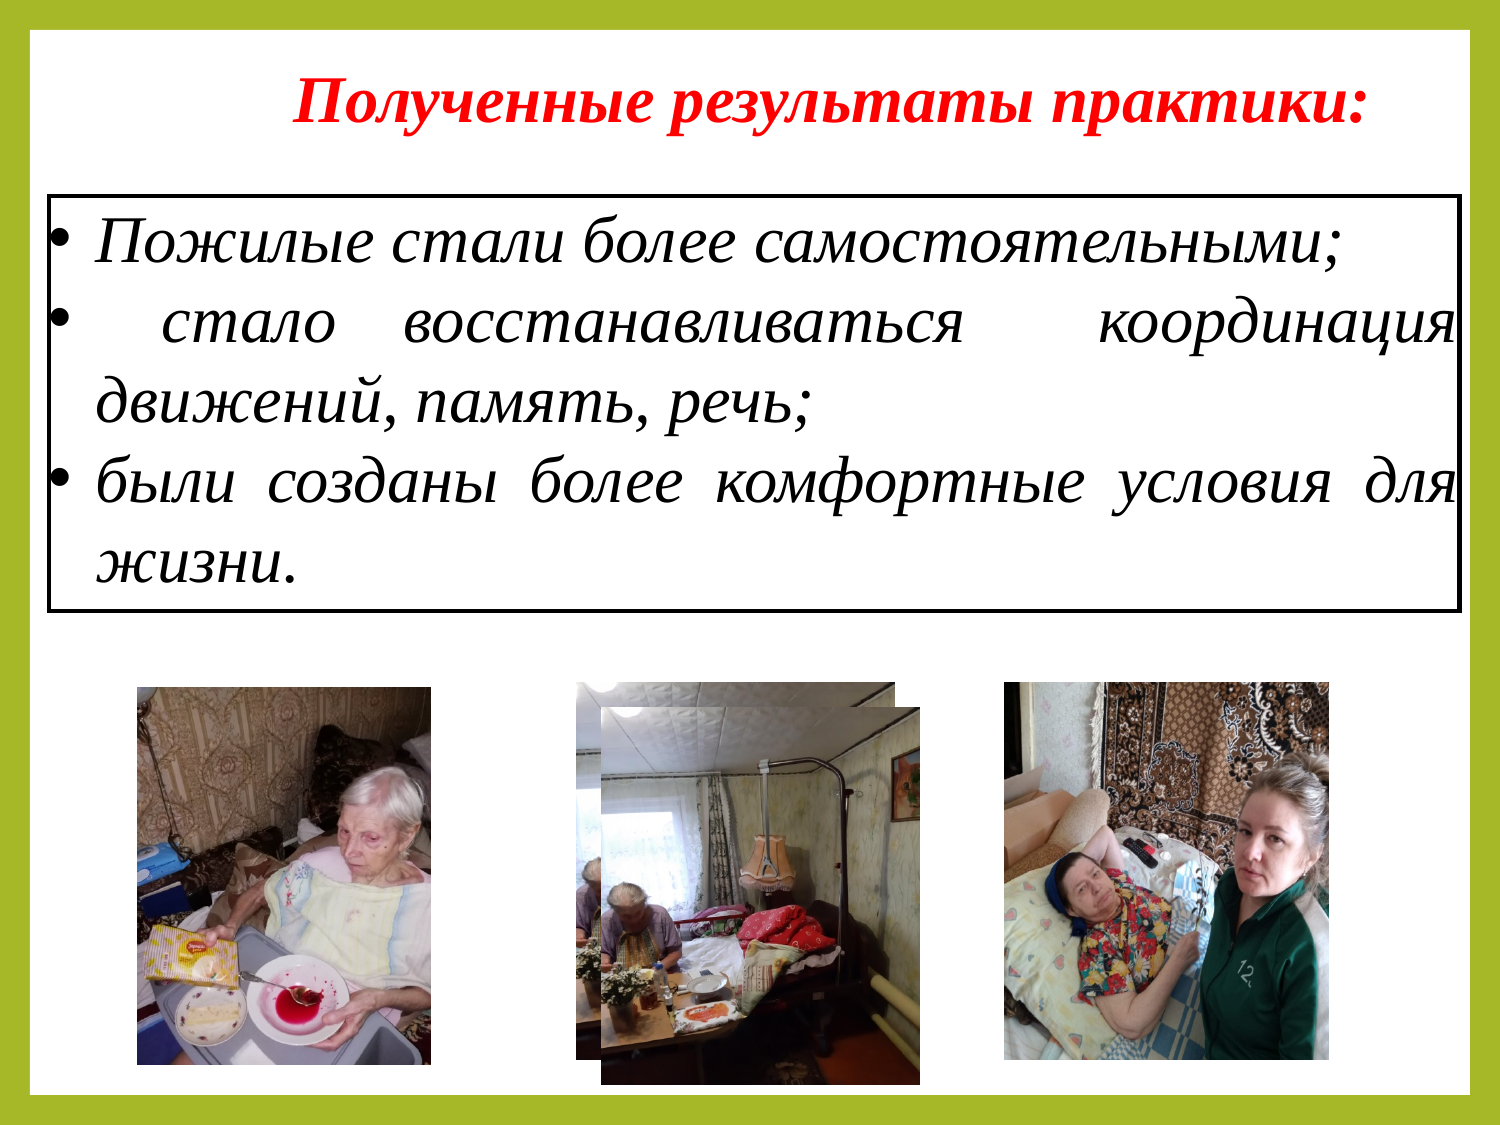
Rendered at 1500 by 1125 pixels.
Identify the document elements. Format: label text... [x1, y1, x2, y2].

picture [136, 687, 432, 1065]
picture [1004, 681, 1329, 1060]
title Полученные результаты практики: [59, 51, 1438, 141]
list Пожилые стали более самостоятельными; стало восстанавливаться координация движений, память, речь; были созданы более комфортные условия для жизни. [47, 194, 1462, 613]
picture [575, 681, 920, 1085]
